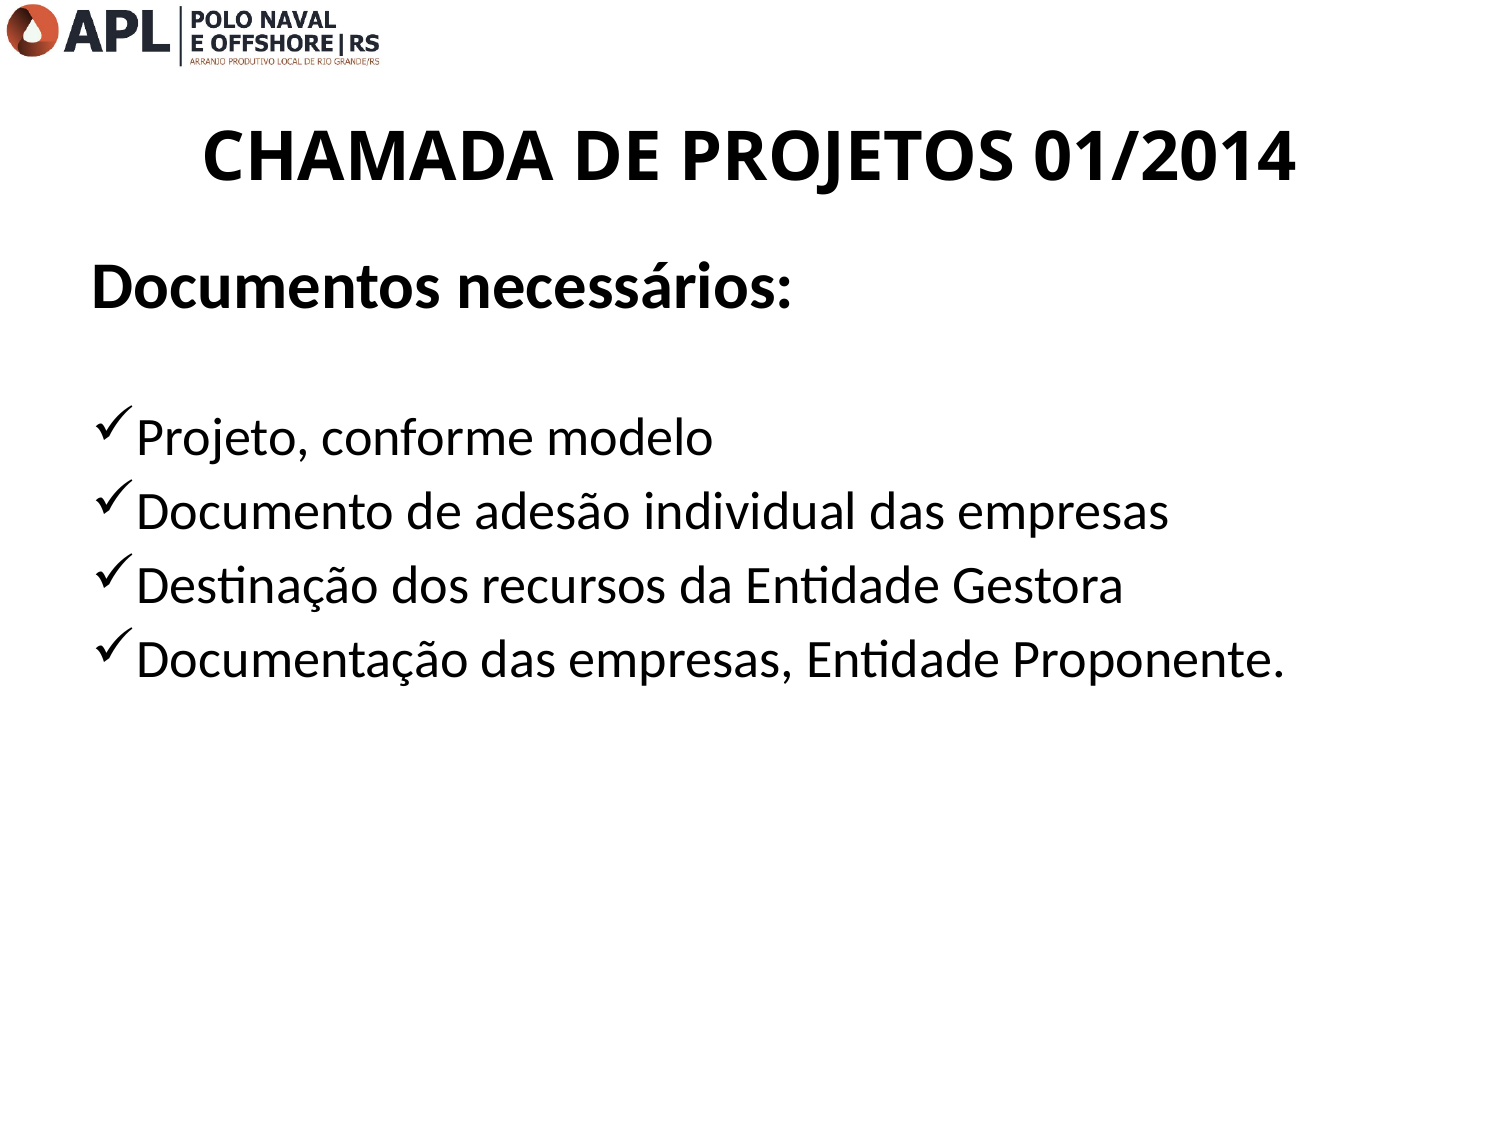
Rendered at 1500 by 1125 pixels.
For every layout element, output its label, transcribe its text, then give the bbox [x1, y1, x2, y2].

list Documentos necessários: Projeto, conforme modelo Documento de adesão individual das empresas Destinação dos recursos da Entidade Gestora Documentação das empresas, Entidade Proponente. [76, 243, 1427, 986]
picture [0, 0, 417, 79]
text_box CHAMADA DE PROJETOS 01/2014 [103, 49, 1397, 243]
